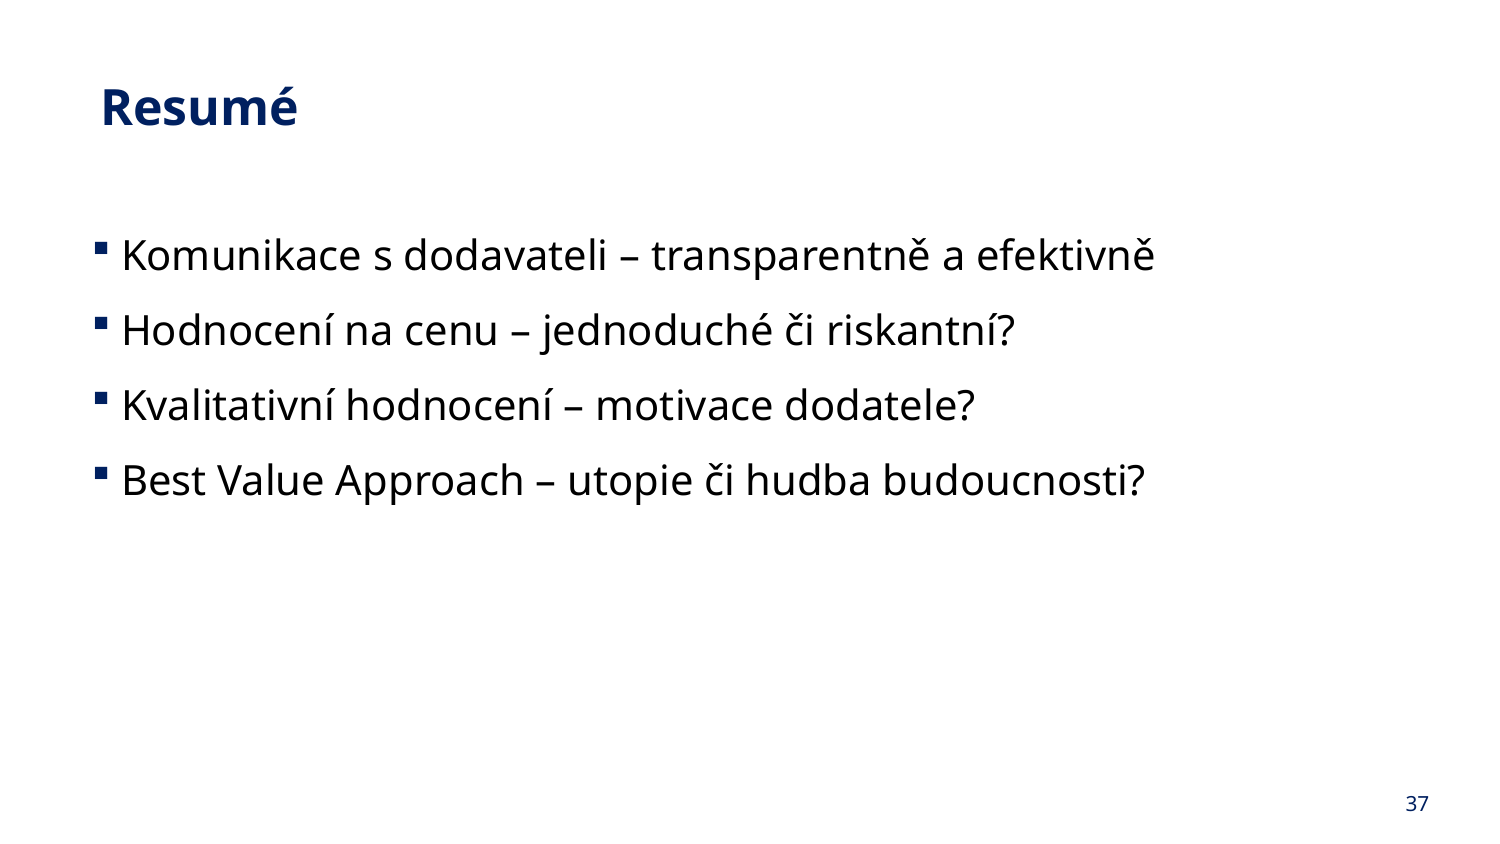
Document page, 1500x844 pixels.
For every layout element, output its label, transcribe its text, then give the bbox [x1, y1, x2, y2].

title Resumé [85, 67, 1211, 199]
list Komunikace s dodavateli – transparentně a efektivně Hodnocení na cenu – jednoduché či riskantní? Kvalitativní hodnocení – motivace dodatele? Best Value Approach – utopie či hudba budoucnosti? [76, 221, 1424, 741]
